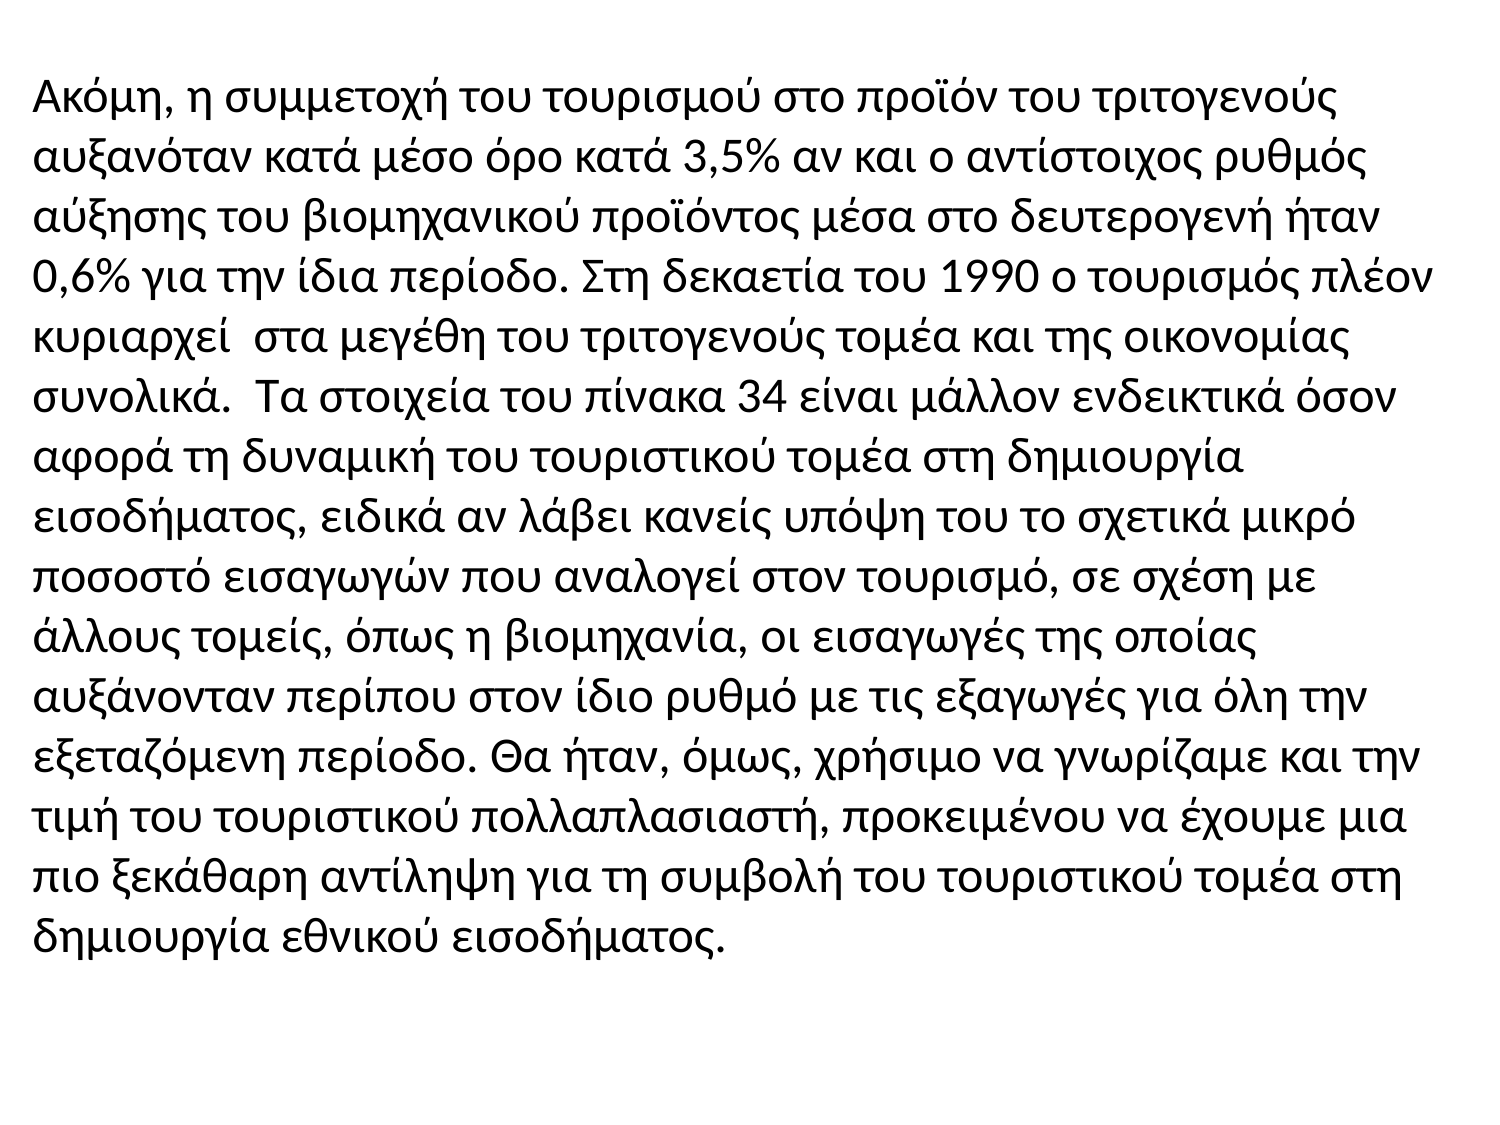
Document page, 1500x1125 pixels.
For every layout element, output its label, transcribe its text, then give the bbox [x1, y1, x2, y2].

text_box Ακόμη, η συμμετοχή του τουρισμού στο προϊόν του τριτογενούς αυξανόταν κατά μέσο όρο κατά 3,5% αν και ο αντίστοιχος ρυθμός αύξησης του βιομηχανικού προϊόντος μέσα στο δευτερογενή ήταν 0,6% για την ίδια περίοδο. Στη δεκαετία του 1990 ο τουρισμός πλέον κυριαρχεί στα μεγέθη του τριτογενούς τομέα και της οικονομίας συνολικά. Τα στοιχεία του πίνακα 34 είναι μάλλον ενδεικτικά όσον αφορά τη δυναμική του τουριστικού τομέα στη δημιουργία εισοδήματος, ειδικά αν λάβει κανείς υπόψη του το σχετικά μικρό ποσοστό εισαγωγών που αναλογεί στον τουρισμό, σε σχέση με άλλους τομείς, όπως η βιομηχανία, οι εισαγωγές της οποίας αυξάνονταν περίπου στον ίδιο ρυθμό με τις εξαγωγές για όλη την εξεταζόμενη περίοδο. Θα ήταν, όμως, χρήσιμο να γνωρίζαμε και την τιμή του τουριστικού πολλαπλασιαστή, προκειμένου να έχουμε μια πιο ξεκάθαρη αντίληψη για τη συμβολή του τουριστικού τομέα στη δημιουργία εθνικού εισοδήματος. [17, 0, 1471, 1091]
